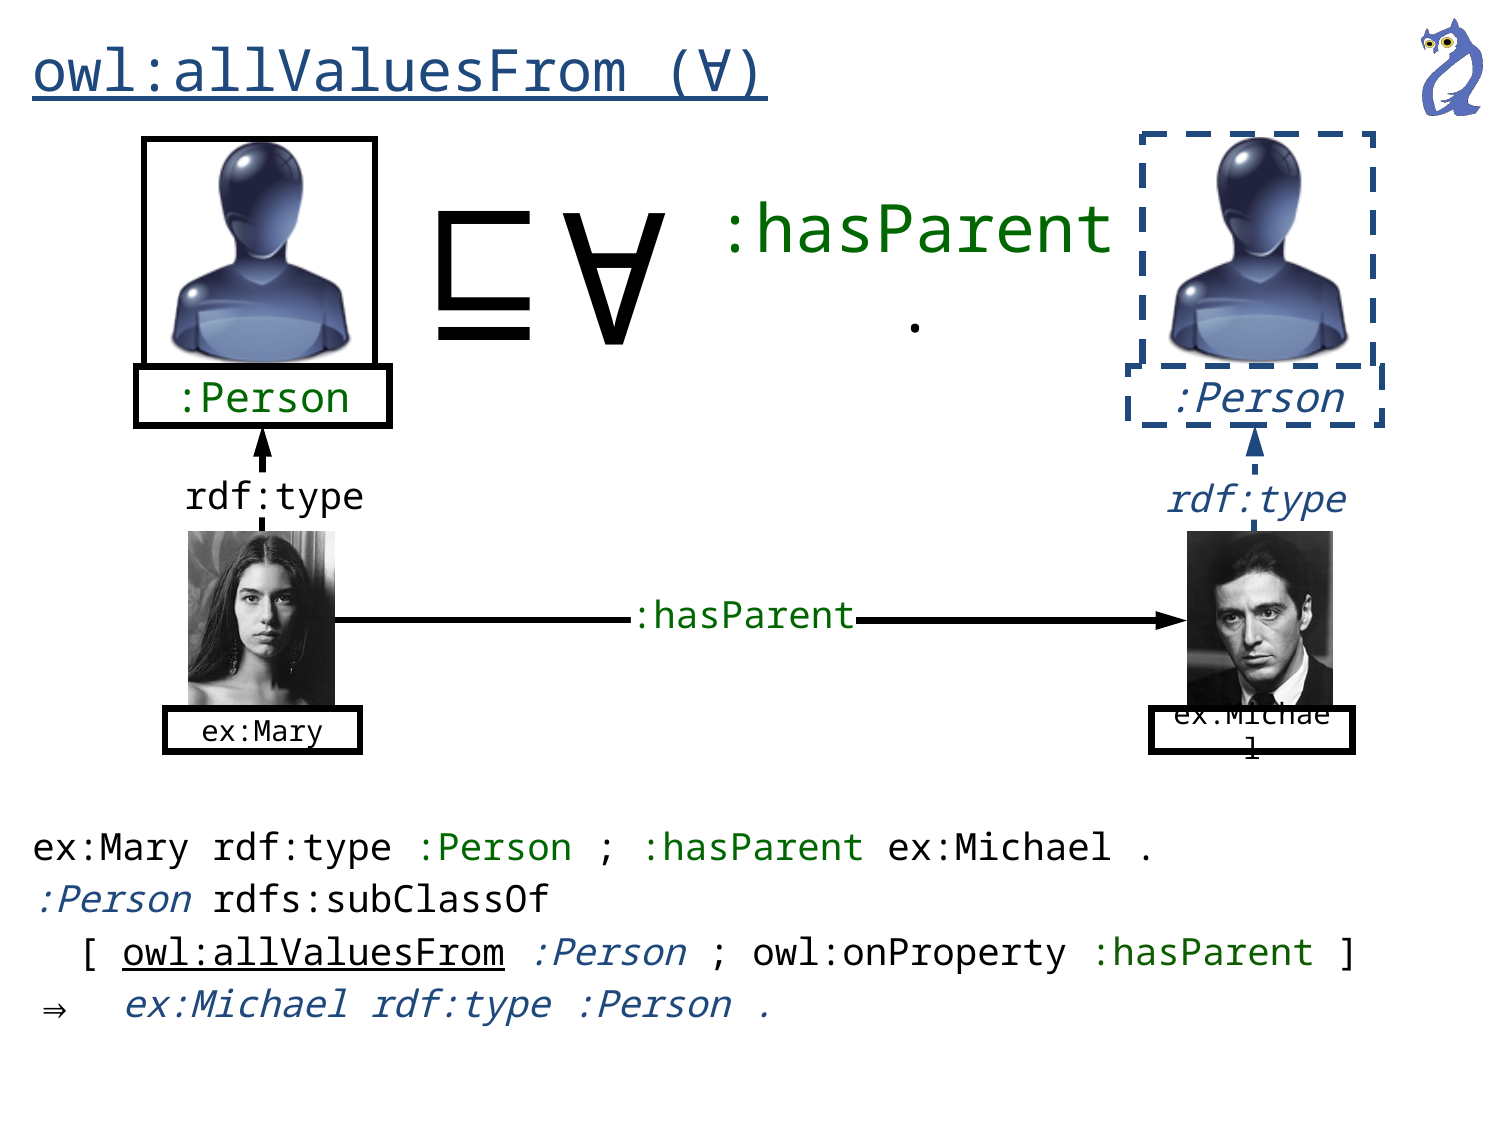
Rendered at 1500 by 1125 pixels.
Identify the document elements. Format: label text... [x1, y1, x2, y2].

text_box :Person [1128, 366, 1382, 426]
text_box ⊑ [407, 150, 562, 385]
text_box ex:Mary rdf:type :Person ; :hasParent ex:Michael . :Person rdfs:subClassOf [ owl:allValuesFrom :Person ; owl:onProperty :hasParent ] ⇒ ex:Michael rdf:type :Person . [17, 815, 1495, 1063]
text_box :hasParent. [690, 236, 1140, 296]
text_box rdf:type [1164, 474, 1345, 520]
picture [1421, 18, 1483, 117]
picture [1145, 136, 1370, 367]
text_box owl:allValuesFrom (∀) [17, 0, 1341, 138]
picture [188, 531, 335, 709]
picture [1186, 531, 1334, 710]
text_box ∀ [525, 153, 727, 389]
text_box rdf:type [184, 472, 365, 518]
text_box :Person [135, 366, 390, 426]
picture [147, 141, 372, 367]
text_box ex:Michael [1151, 708, 1353, 752]
text_box ex:Mary [165, 708, 360, 752]
text_box :hasParent [630, 630, 856, 636]
text_box :hasParent [630, 590, 856, 618]
